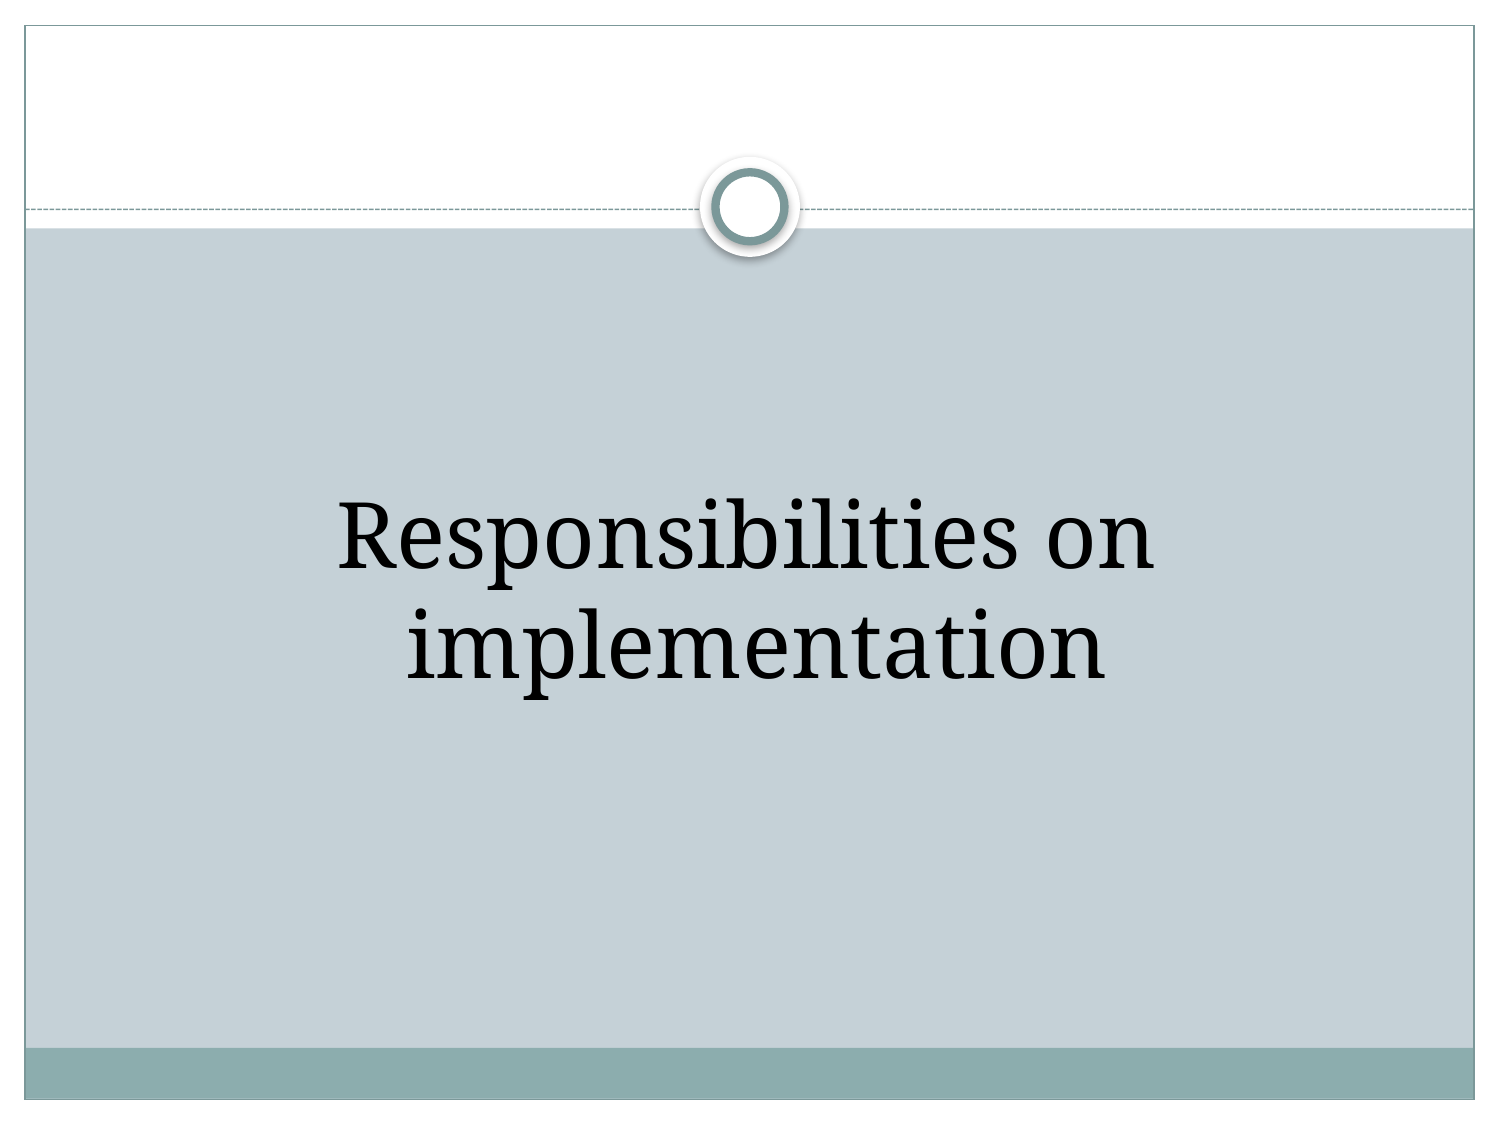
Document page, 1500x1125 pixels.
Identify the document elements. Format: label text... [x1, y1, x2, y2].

list Responsibilities on implementation [49, 212, 1445, 963]
